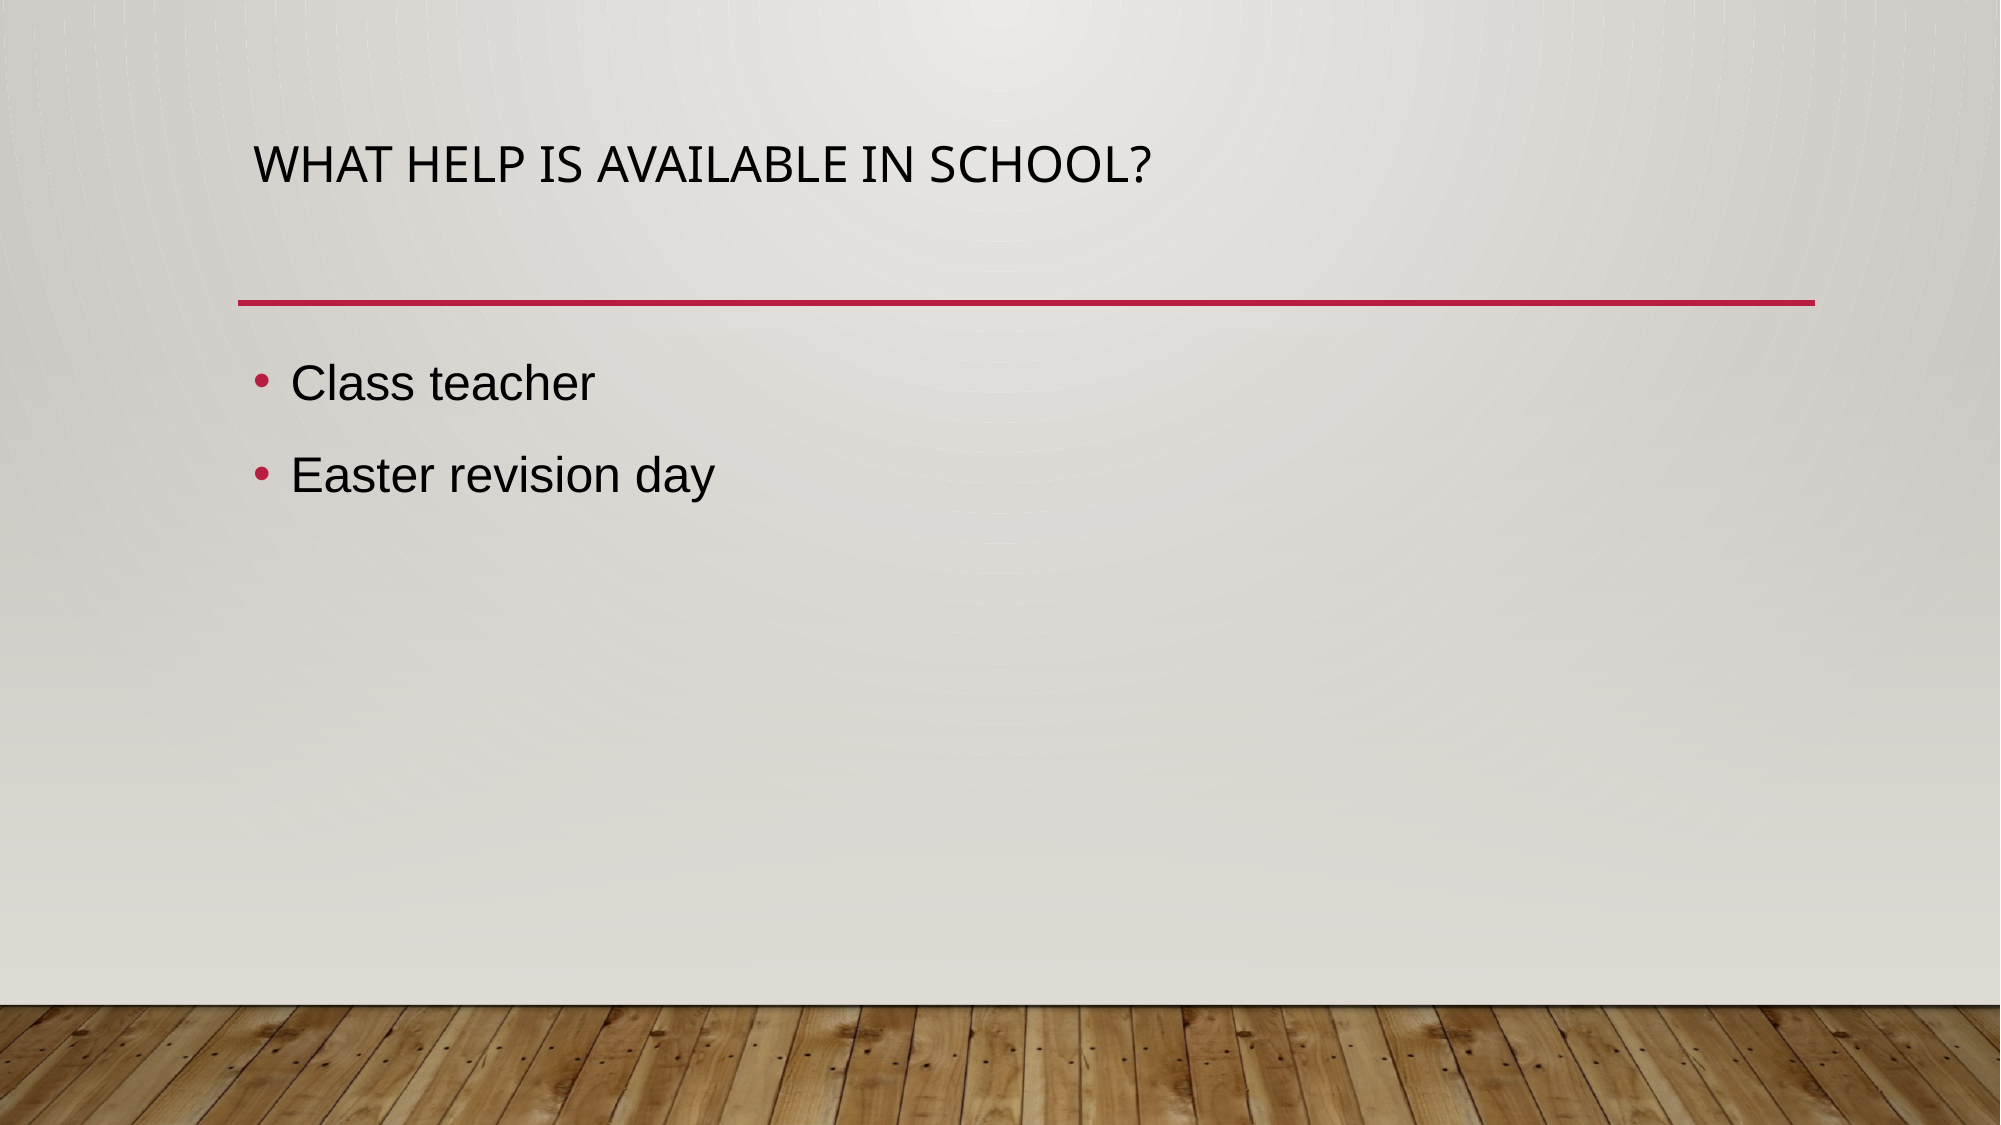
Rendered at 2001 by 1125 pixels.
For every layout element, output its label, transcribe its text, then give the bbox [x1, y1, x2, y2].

picture [0, 1005, 2000, 1125]
title what help is available in school? [238, 131, 1814, 305]
list Class teacher Easter revision day [238, 330, 1814, 994]
